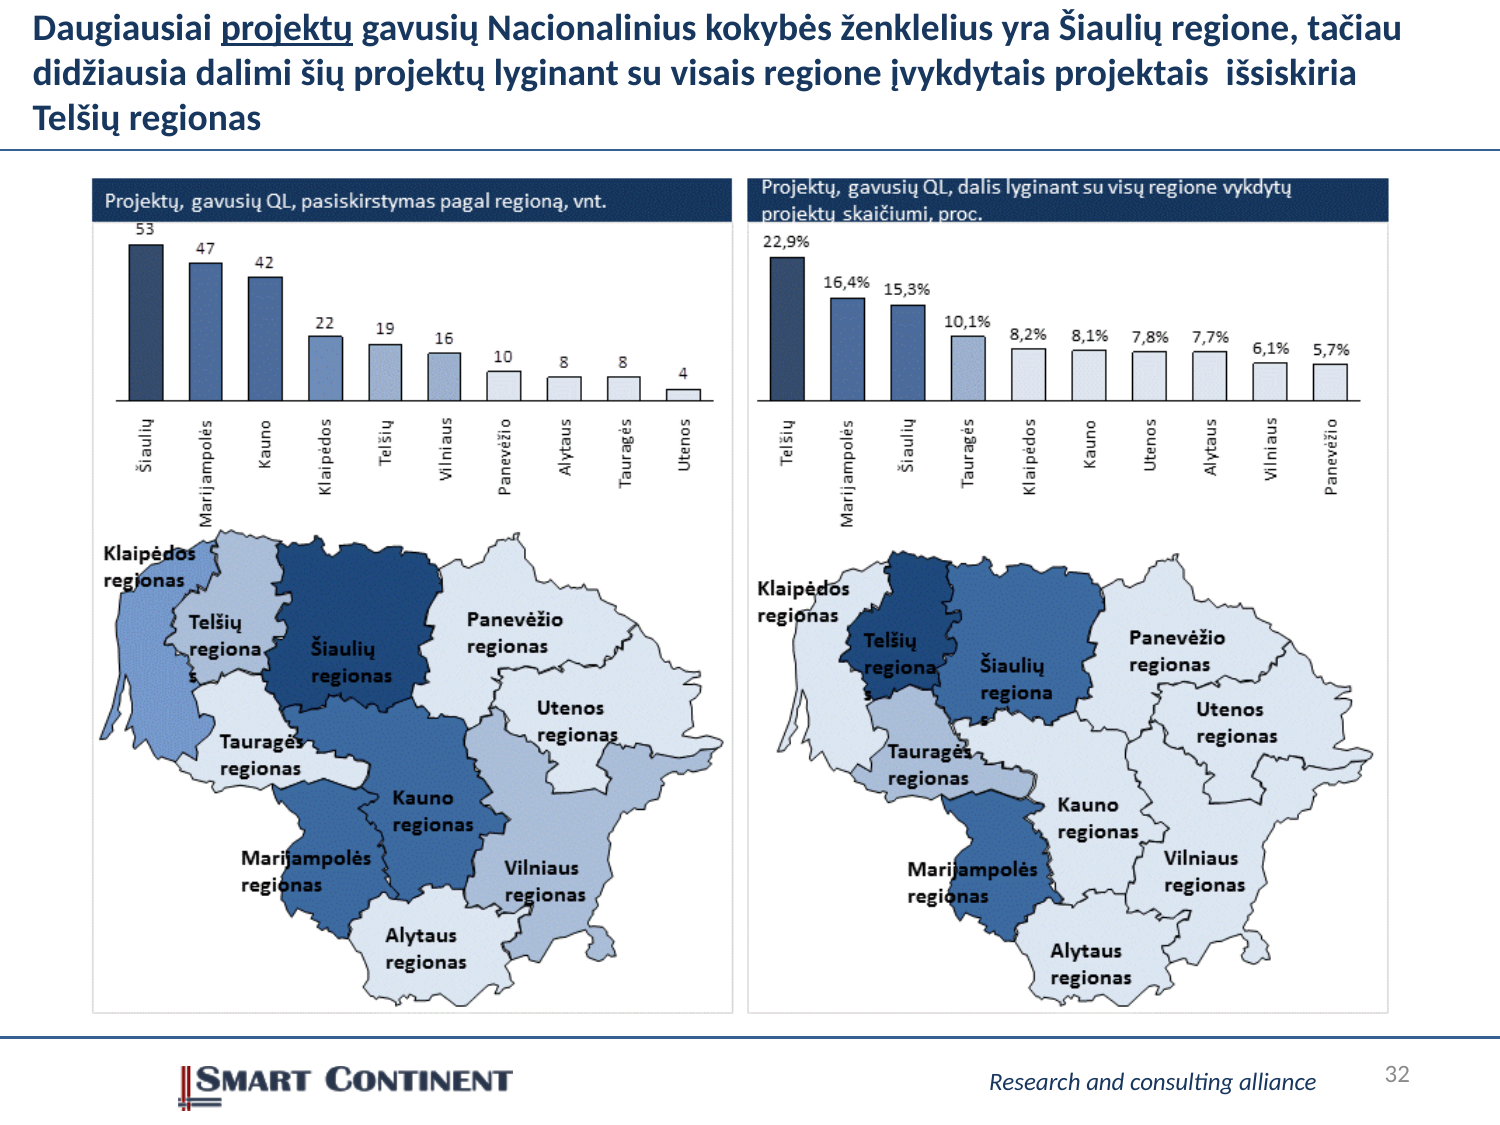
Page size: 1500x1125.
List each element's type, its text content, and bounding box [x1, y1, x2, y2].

picture [76, 172, 1400, 1019]
picture [178, 1066, 513, 1111]
title Daugiausiai projektų gavusių Nacionalinius kokybės ženklelius yra Šiaulių regione, tačiau didžiausia dalimi šių projektų lyginant su visais regione įvykdytais projektais išsiskiria Telšių regionas [17, 30, 1471, 111]
slide_number 32 [1074, 1042, 1425, 1103]
